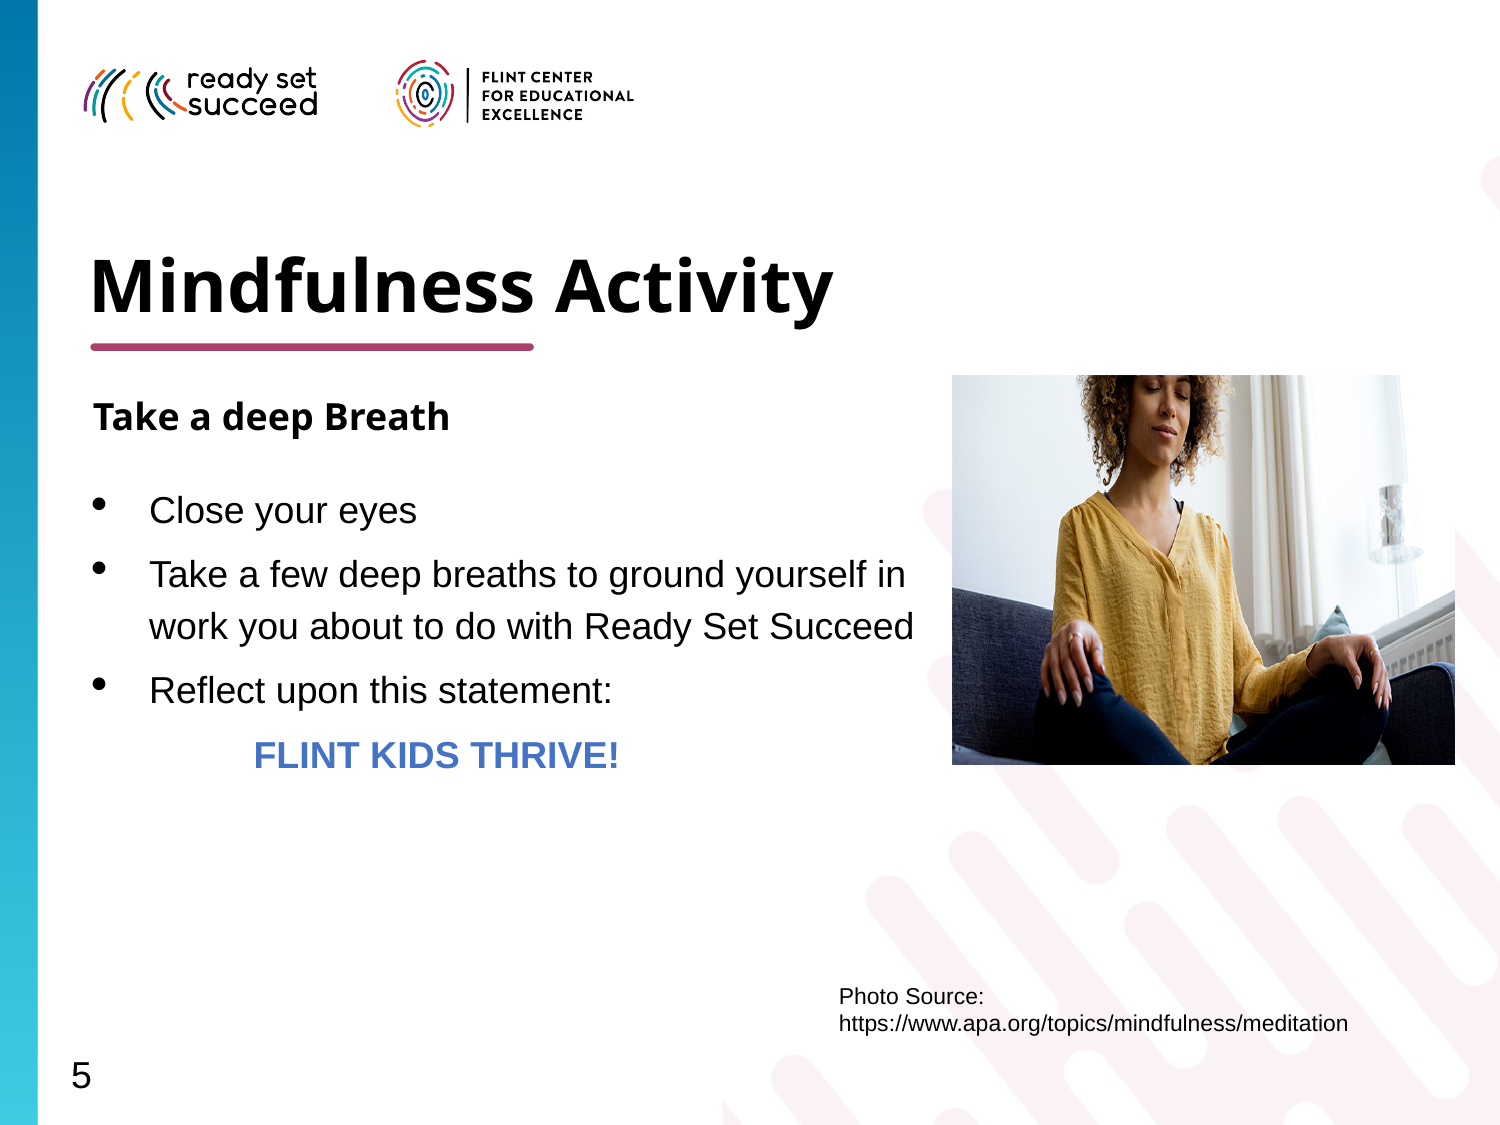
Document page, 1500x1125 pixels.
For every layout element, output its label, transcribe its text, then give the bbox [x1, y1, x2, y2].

picture [0, 0, 1500, 1125]
text_box Photo Source: https://www.apa.org/topics/mindfulness/meditation [824, 973, 1474, 1044]
list Take a deep Breath Close your eyes Take a few deep breaths to ground yourself in work you about to do with Ready Set Succeed Reflect upon this statement: FLINT KIDS THRIVE! [77, 375, 947, 799]
text_box 5 [56, 1043, 142, 1104]
text_box [90, 343, 534, 351]
list Mindfulness Activity [73, 244, 964, 334]
